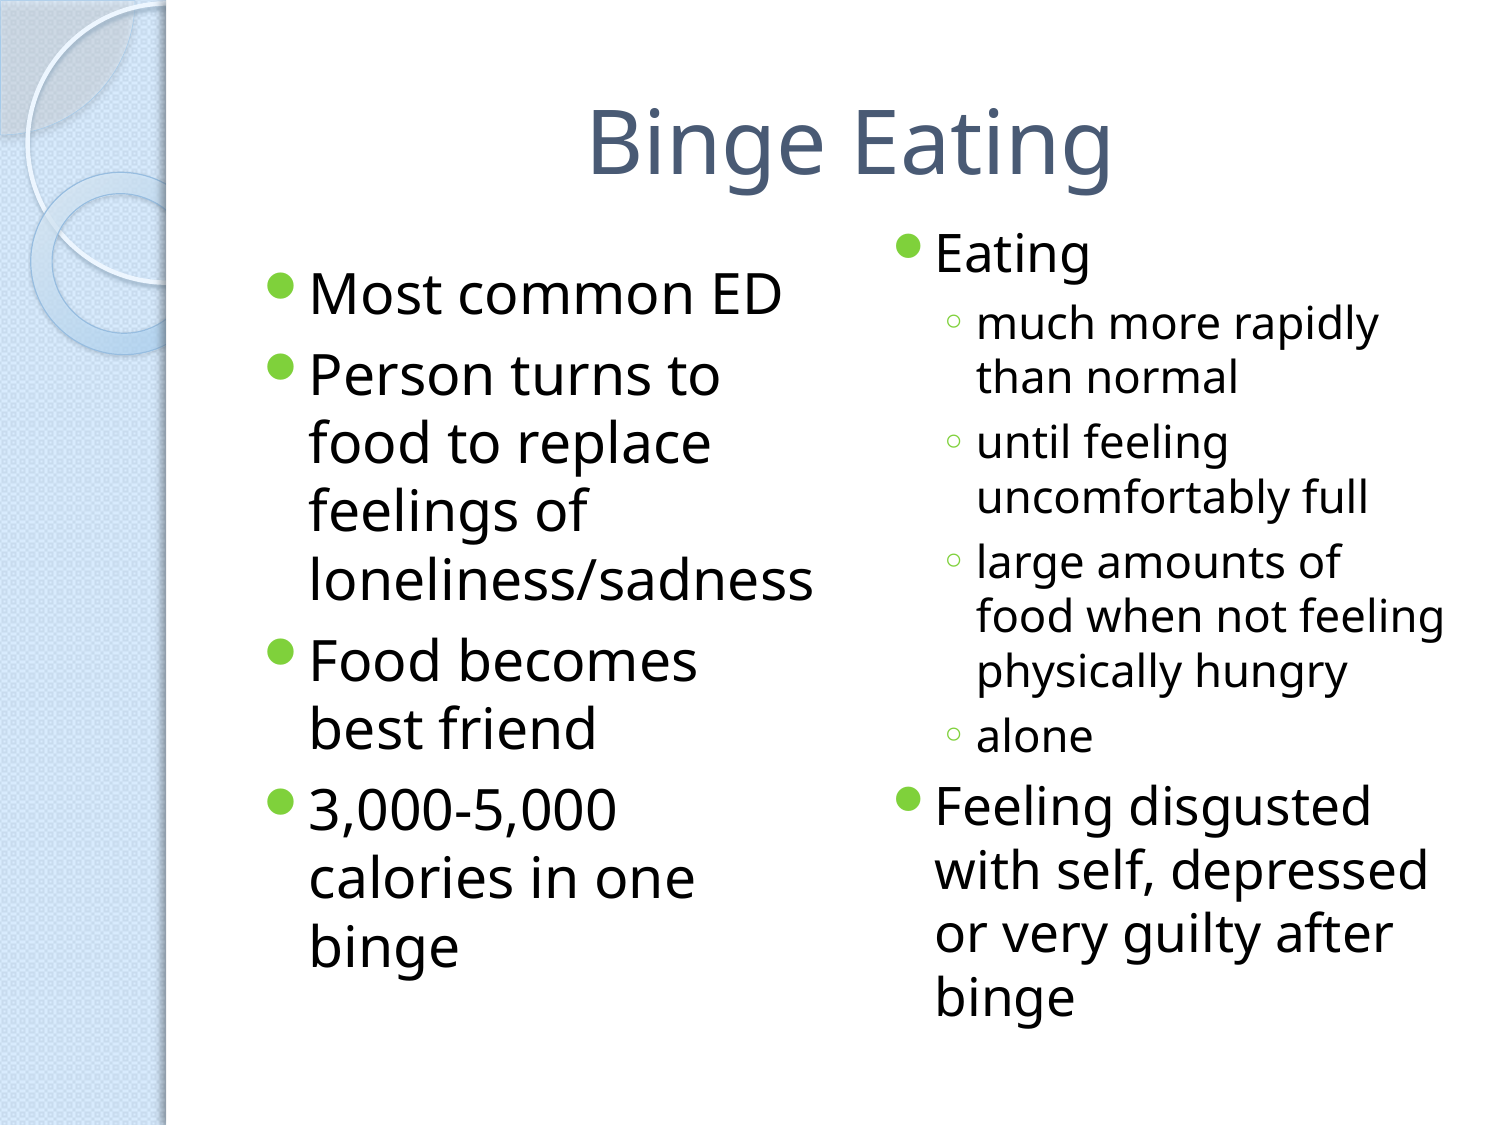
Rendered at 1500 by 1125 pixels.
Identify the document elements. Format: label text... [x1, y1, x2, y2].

list Eating much more rapidly than normal until feeling uncomfortably full large amounts of food when not feeling physically hungry alone Feeling disgusted with self, depressed or very guilty after binge [865, 212, 1466, 1088]
list Most common ED Person turns to food to replace feelings of loneliness/sadness Food becomes best friend 3,000-5,000 calories in one binge [235, 249, 836, 1015]
title Binge Eating [235, 45, 1466, 233]
